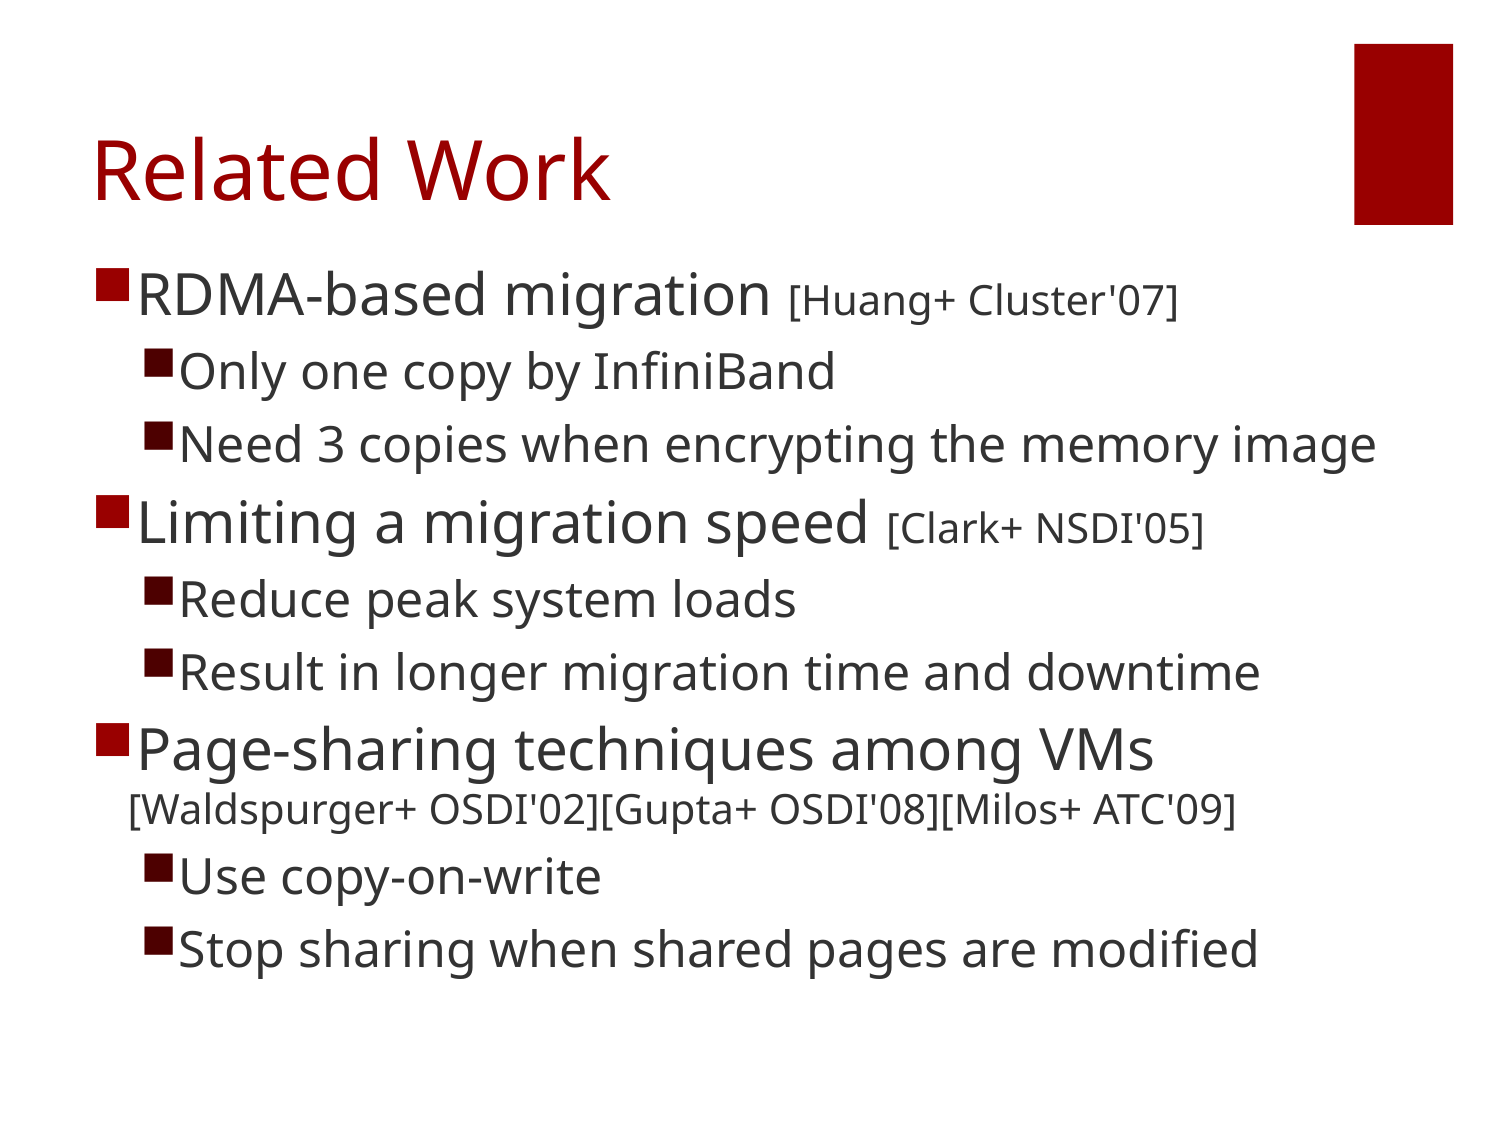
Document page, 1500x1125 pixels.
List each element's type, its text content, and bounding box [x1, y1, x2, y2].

list RDMA-based migration [Huang+ Cluster'07] Only one copy by InfiniBand Need 3 copies when encrypting the memory image Limiting a migration speed [Clark+ NSDI'05] Reduce peak system loads Result in longer migration time and downtime Page-sharing techniques among VMs [Waldspurger+ OSDI'02][Gupta+ OSDI'08][Milos+ ATC'09] Use copy-on-write Stop sharing when shared pages are modified [74, 249, 1413, 1043]
title Related Work [74, 37, 1338, 226]
